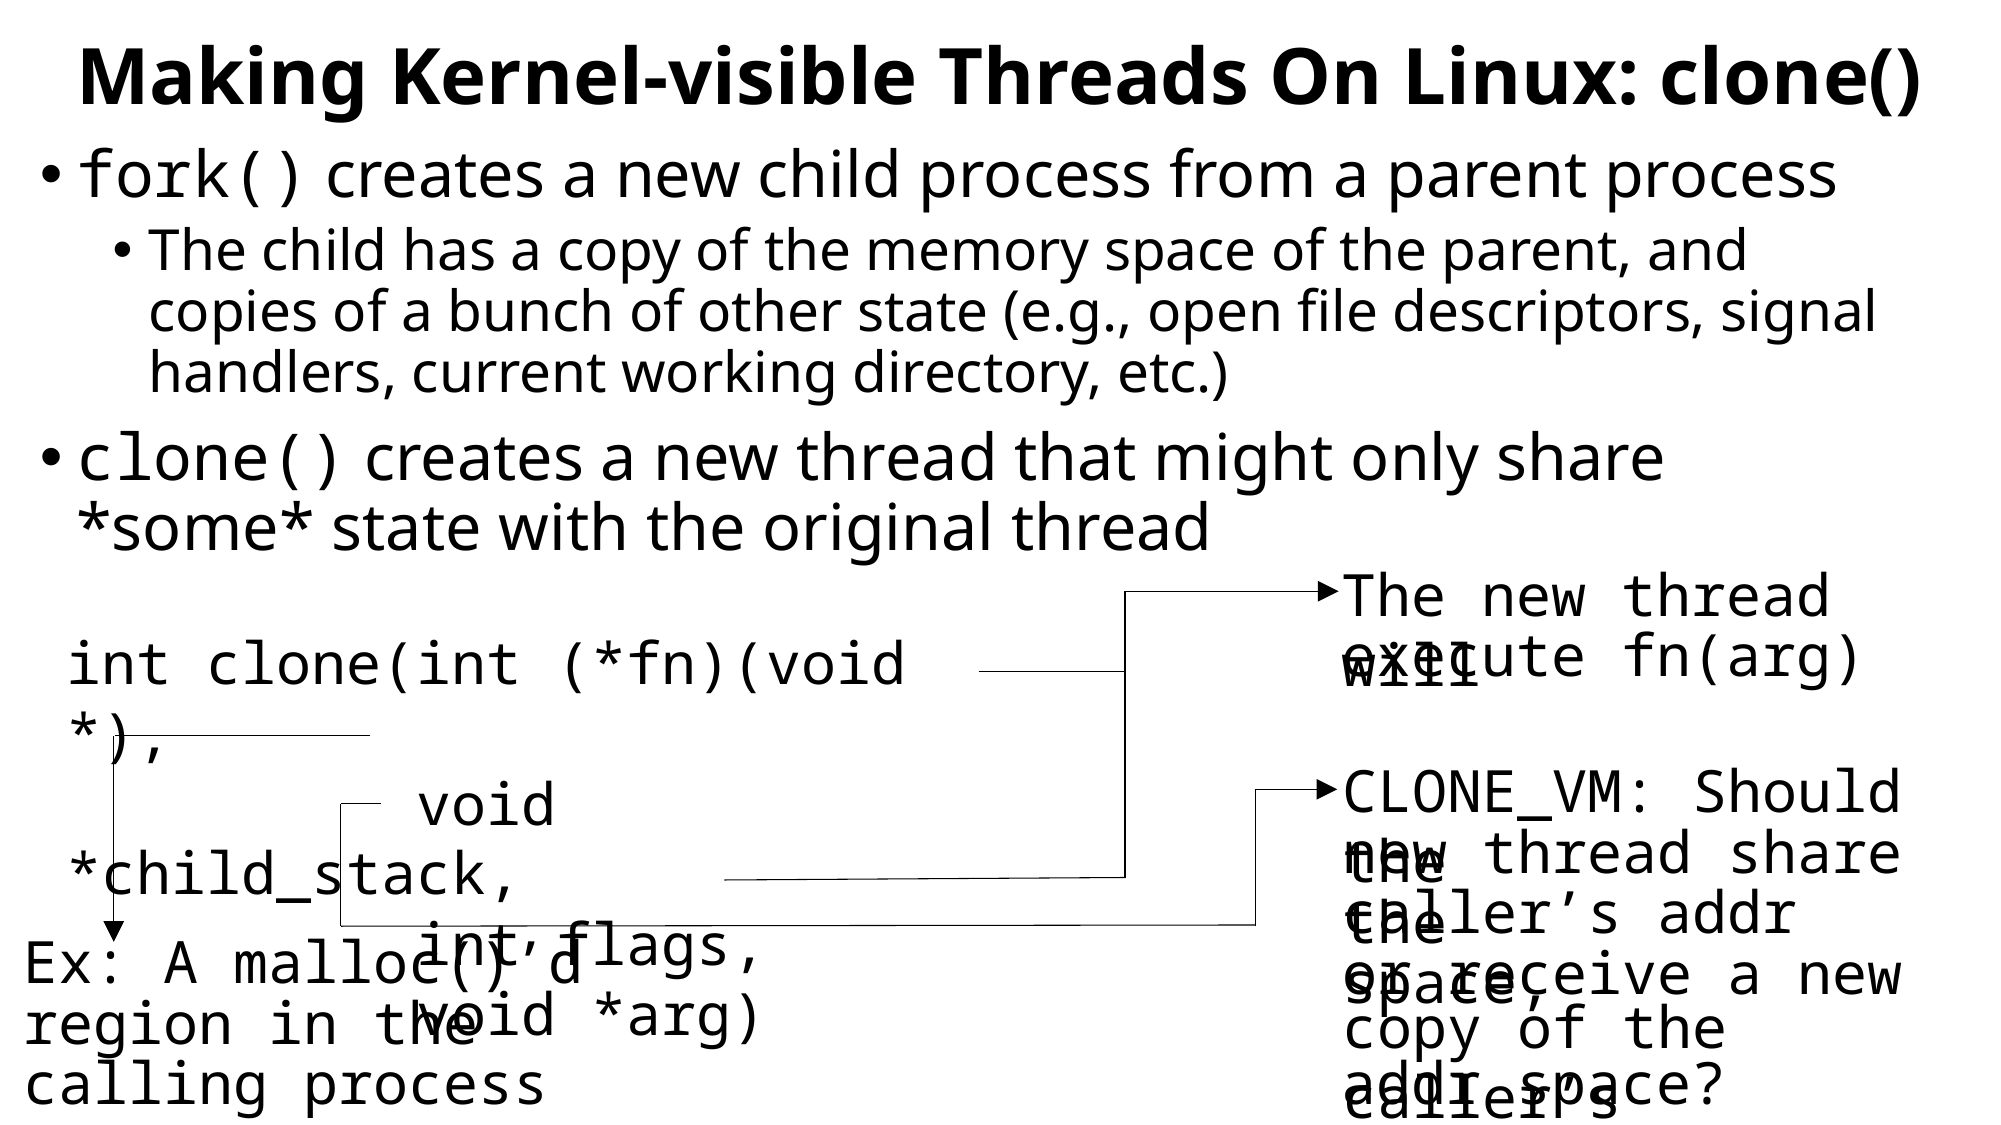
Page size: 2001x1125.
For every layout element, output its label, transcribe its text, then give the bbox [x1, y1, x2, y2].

list fork() creates a new child process from a parent process The child has a copy of the memory space of the parent, and copies of a bunch of other state (e.g., open file descriptors, signal handlers, current working directory, etc.) clone() creates a new thread that might only share *some* state with the original thread [24, 134, 1905, 634]
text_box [8, 918, 672, 1125]
text_box int clone(int (*fn)(void *), void *child_stack, int flags, void *arg) [51, 619, 979, 924]
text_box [1326, 550, 2000, 697]
text_box int clone(int (*fn)(void *), void *child_stack, int flags, void *arg) [672, 927, 979, 1054]
title Making Kernel-visible Threads On Linux: clone() [0, 0, 2000, 160]
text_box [1326, 747, 2000, 1125]
